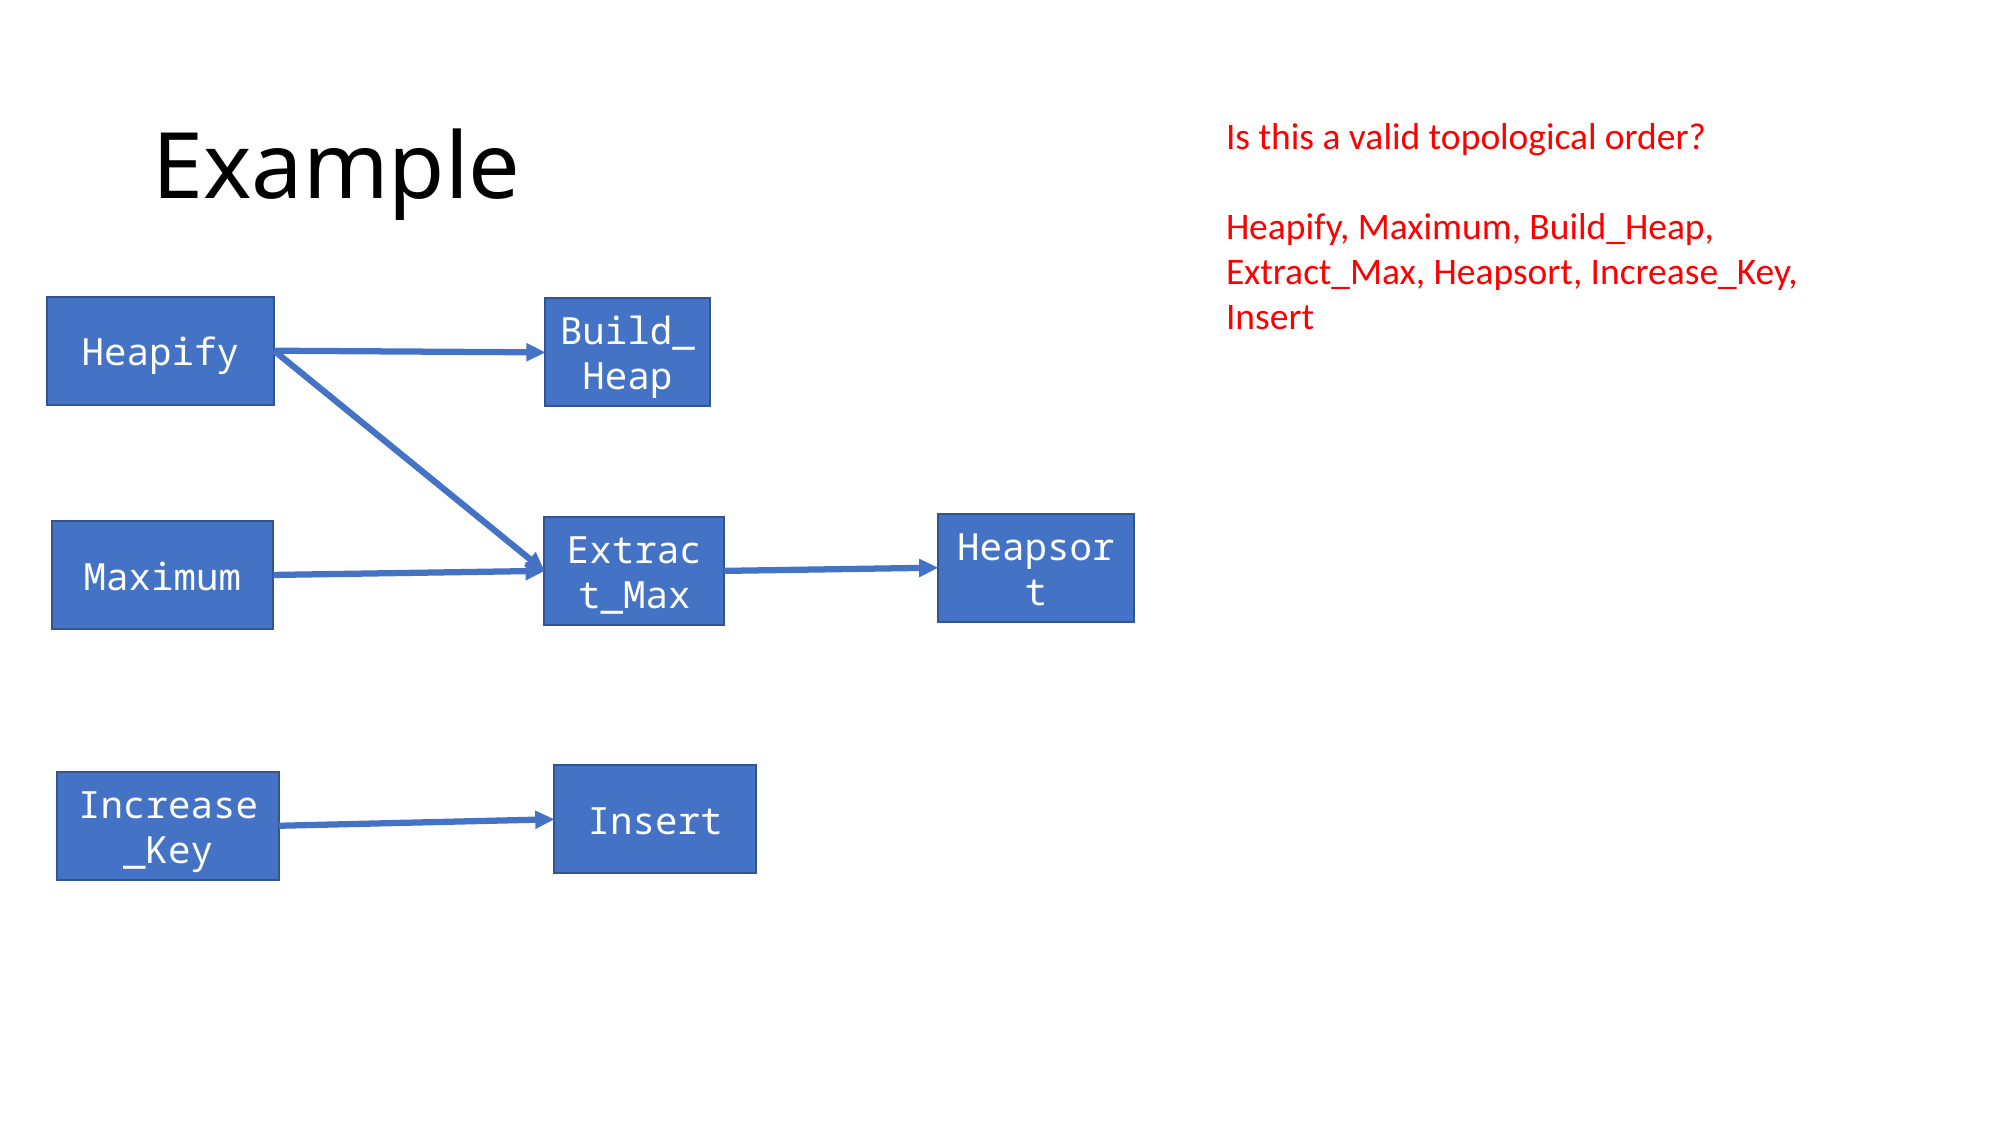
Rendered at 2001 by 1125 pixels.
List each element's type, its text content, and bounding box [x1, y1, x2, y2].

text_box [273, 570, 545, 575]
text_box Maximum [51, 520, 274, 630]
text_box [724, 567, 938, 571]
title Example [137, 59, 1863, 278]
text_box Increase_Key [56, 771, 280, 881]
text_box Insert [553, 764, 757, 874]
text_box Build_Heap [544, 297, 711, 407]
text_box Heapify [46, 296, 275, 406]
text_box Is this a valid topological order? Heapify, Maximum, Build_Heap, Extract_Max, Heapsort, Increase_Key, Insert [1211, 104, 1856, 345]
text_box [274, 350, 545, 570]
text_box Heapsort [937, 513, 1135, 623]
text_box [279, 819, 555, 826]
text_box Extract_Max [543, 516, 725, 626]
